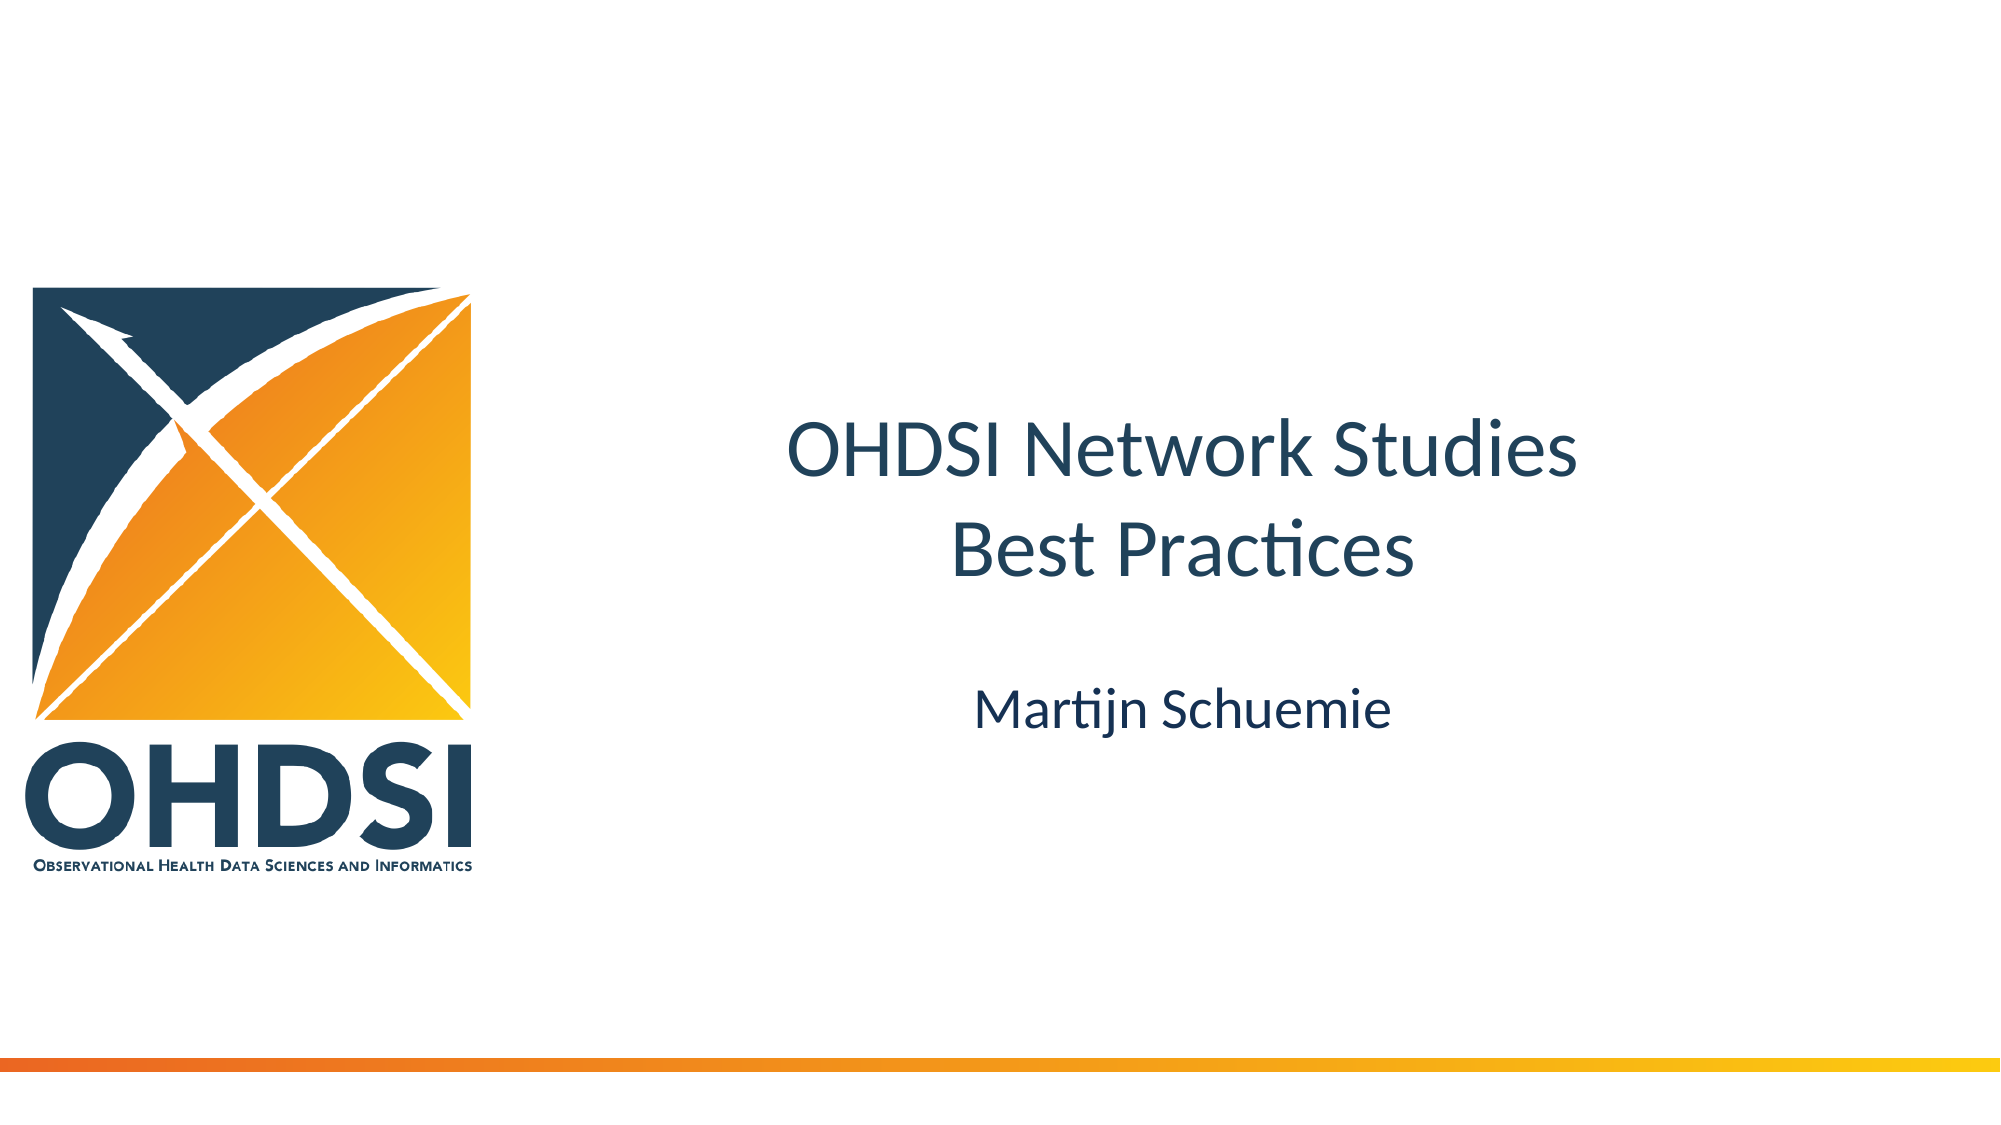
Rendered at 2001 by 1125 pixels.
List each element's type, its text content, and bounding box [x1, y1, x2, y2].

title OHDSI Network Studies Best Practices [516, 349, 1850, 638]
picture [0, 237, 529, 920]
subtitle Martijn Schuemie [516, 662, 1850, 950]
